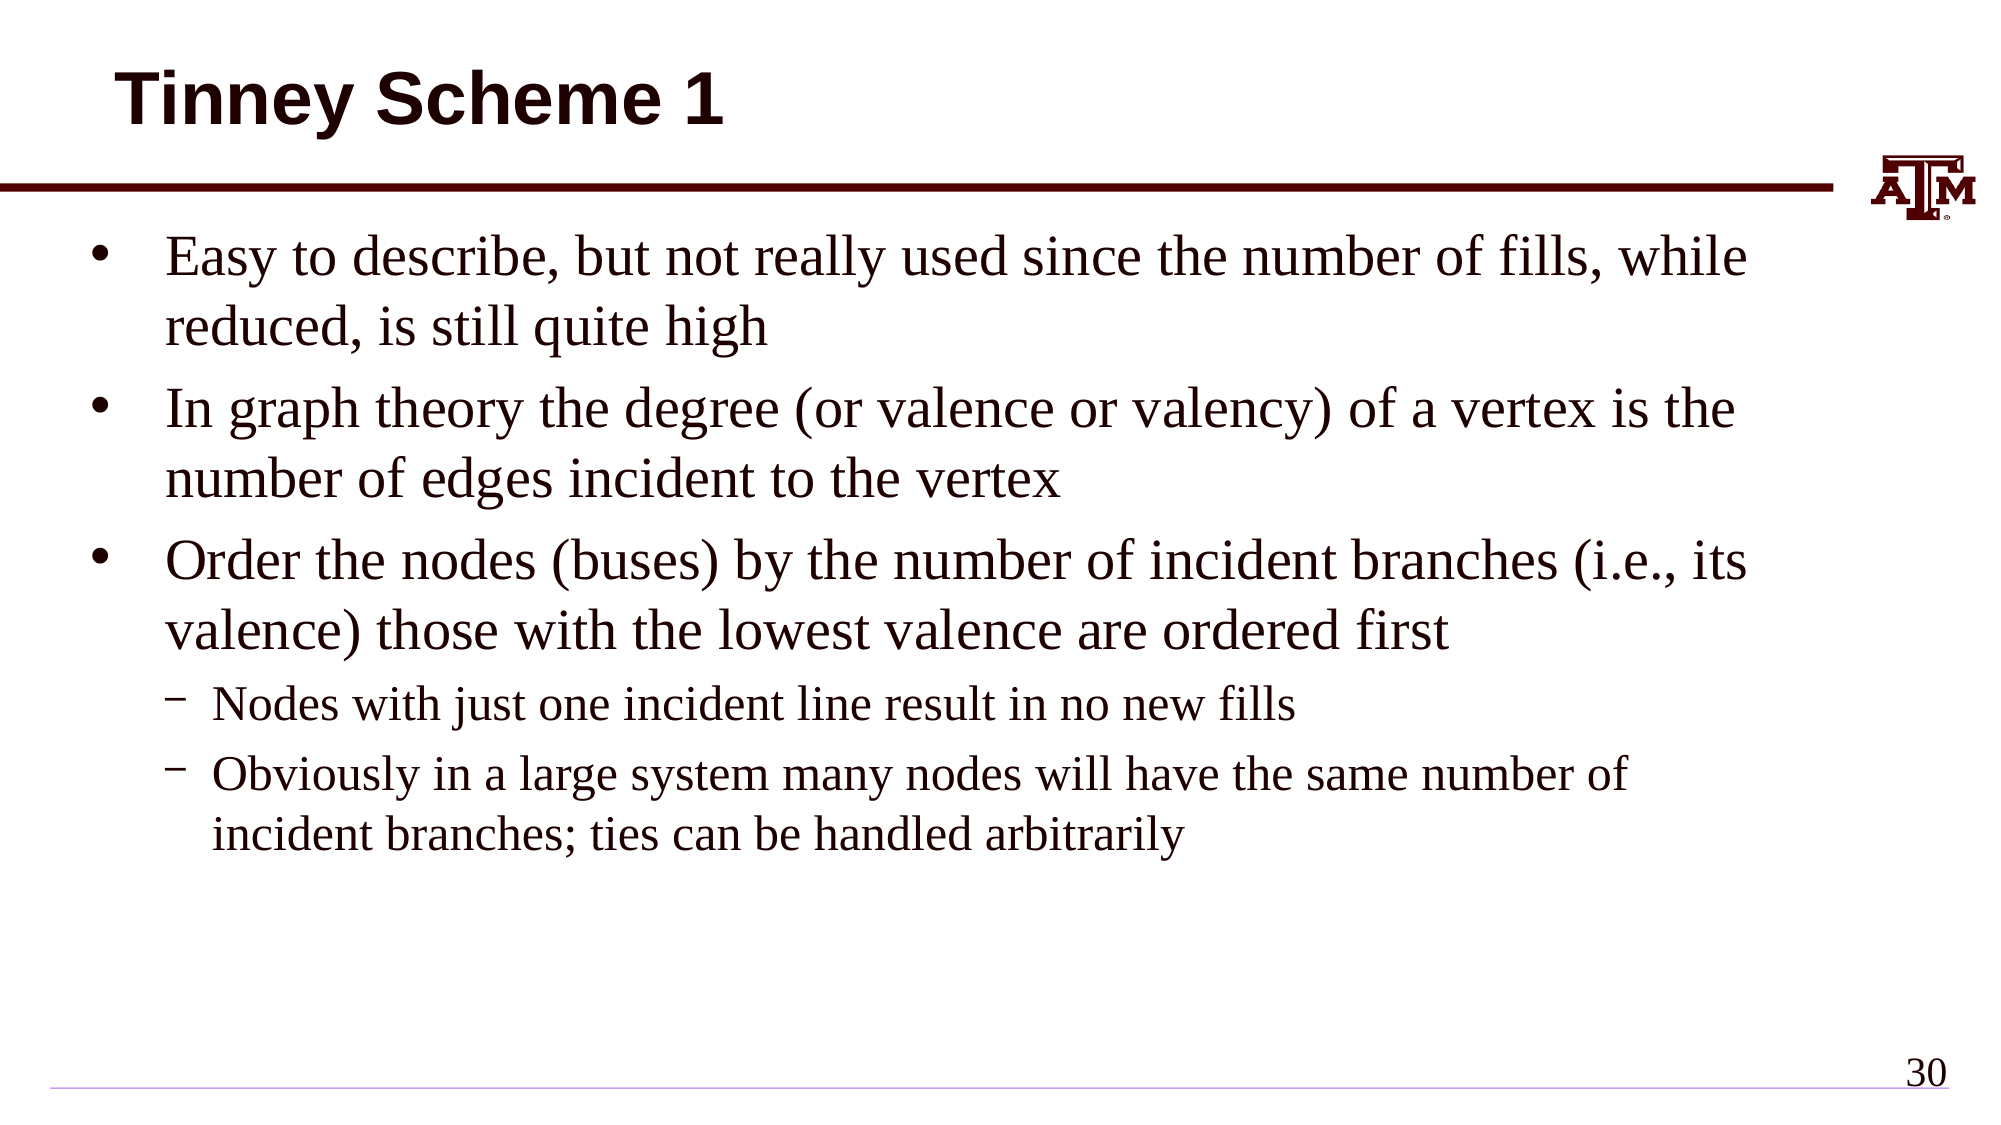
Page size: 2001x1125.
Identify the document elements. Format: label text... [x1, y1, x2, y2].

text_box 29 [1649, 1037, 1963, 1113]
title Tinney Scheme 1 [99, 12, 1934, 188]
picture [1856, 137, 1990, 238]
list Easy to describe, but not really used since the number of fills, while reduced, is still quite high In graph theory the degree (or valence or valency) of a vertex is the number of edges incident to the vertex Order the nodes (buses) by the number of incident branches (i.e., its valence) those with the lowest valence are ordered first Nodes with just one incident line result in no new fills Obviously in a large system many nodes will have the same number of incident branches; ties can be handled arbitrarily [74, 209, 1813, 823]
